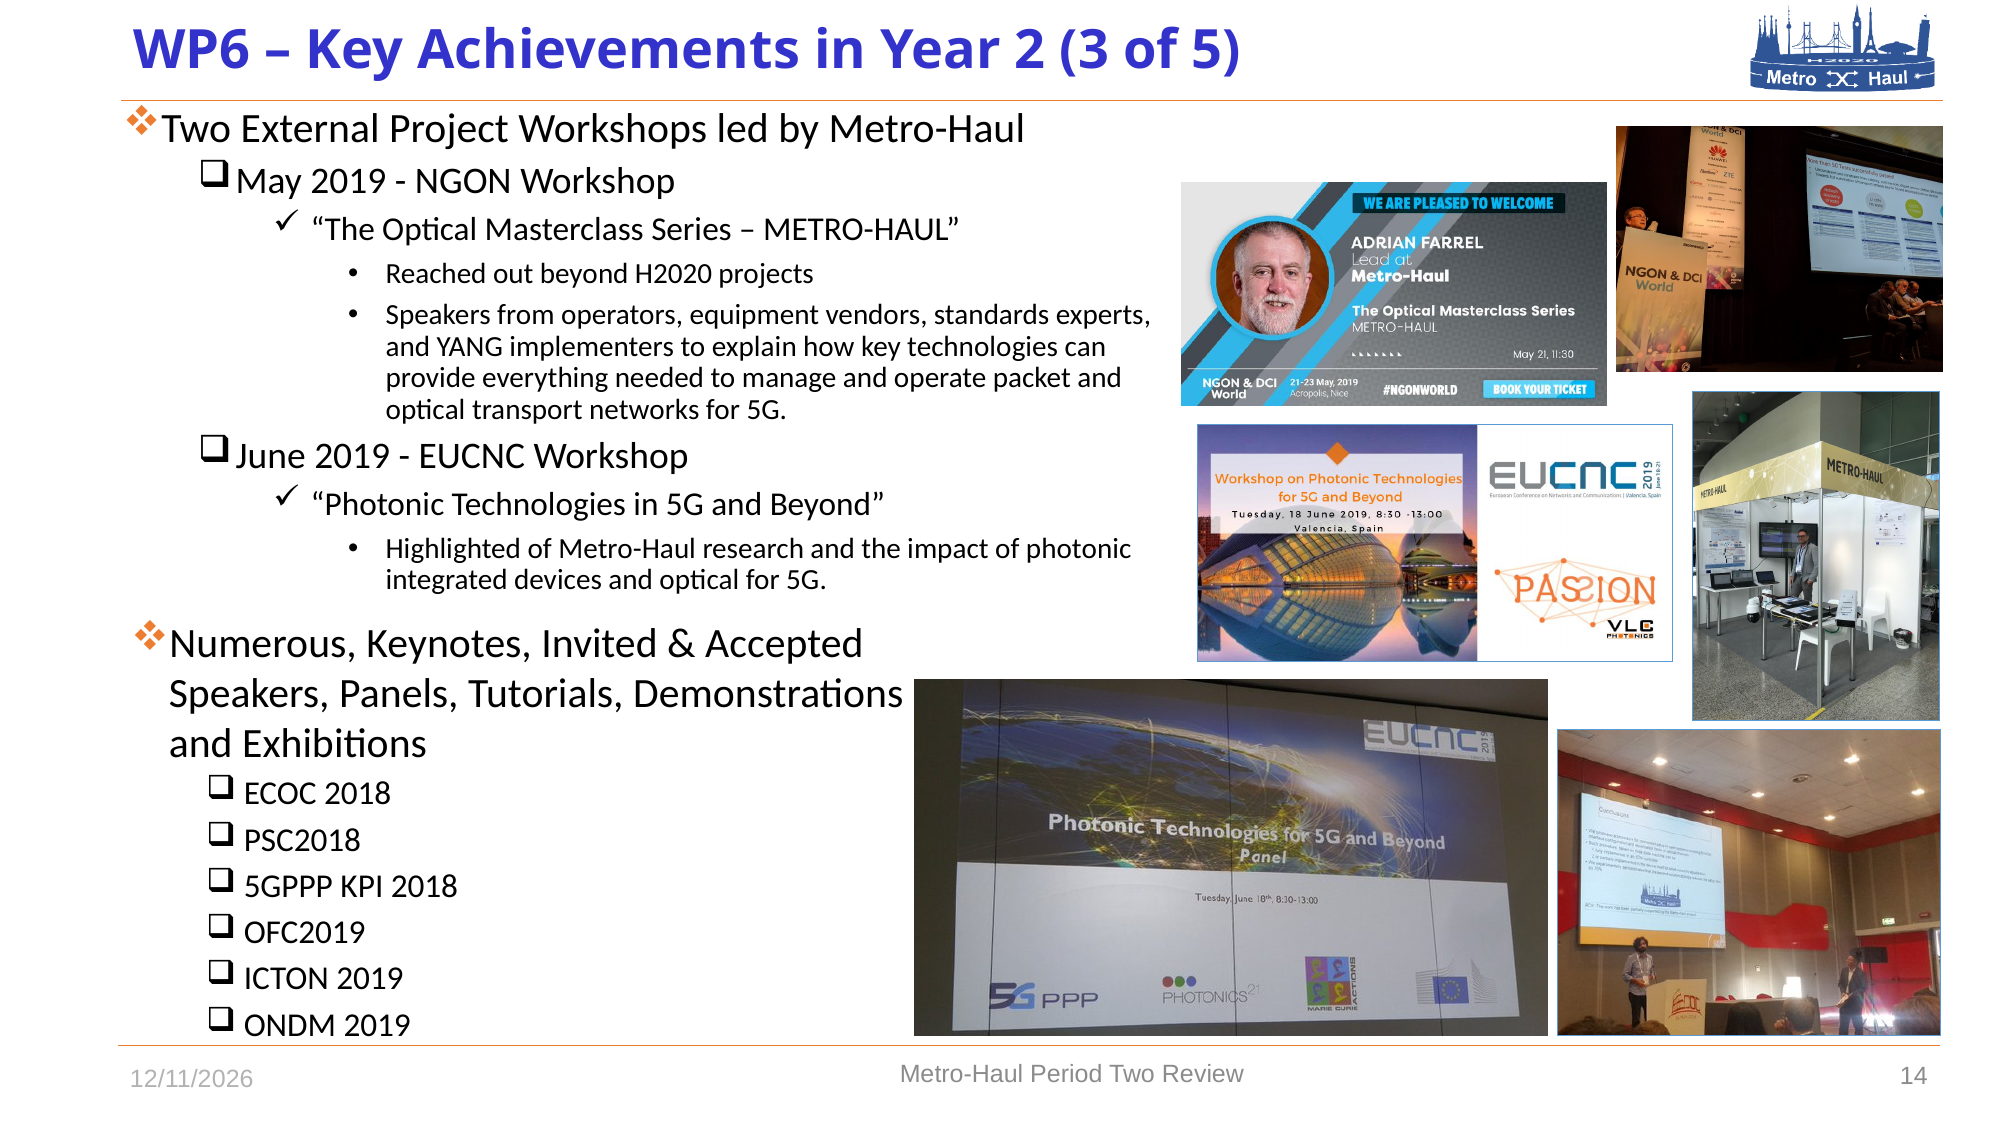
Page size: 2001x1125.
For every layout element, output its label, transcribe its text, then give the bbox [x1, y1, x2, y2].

picture [1197, 424, 1673, 662]
picture [1557, 729, 1941, 1036]
picture [1181, 182, 1607, 406]
picture [1692, 390, 1940, 721]
slide_number 14 [1873, 1044, 1943, 1105]
picture [1616, 126, 1943, 373]
picture [914, 679, 1548, 1036]
title WP6 – Key Achievements in Year 2 (3 of 5) [118, 0, 1764, 102]
footer Metro-Haul Period Two Review [287, 1042, 1858, 1103]
text_box Numerous, Keynotes, Invited & Accepted Speakers, Panels, Tutorials, Demonstrations and Exhibitions ECOC 2018 PSC2018 5GPPP KPI 2018 OFC2019 ICTON 2019 ONDM 2019 [116, 608, 936, 1045]
list Two External Project Workshops led by Metro-Haul May 2019 - NGON Workshop “The Optical Masterclass Series – METRO-HAUL” Reached out beyond H2020 projects Speakers from operators, equipment vendors, standards experts, and YANG implementers to explain how key technologies can provide everything needed to manage and operate packet and optical transport networks for 5G. June 2019 - EUCNC Workshop “Photonic Technologies in 5G and Beyond” Highlighted of Metro-Haul research and the impact of photonic integrated devices and optical for 5G. [108, 93, 1170, 530]
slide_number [84, 1051, 300, 1103]
picture [1764, 2, 1935, 92]
